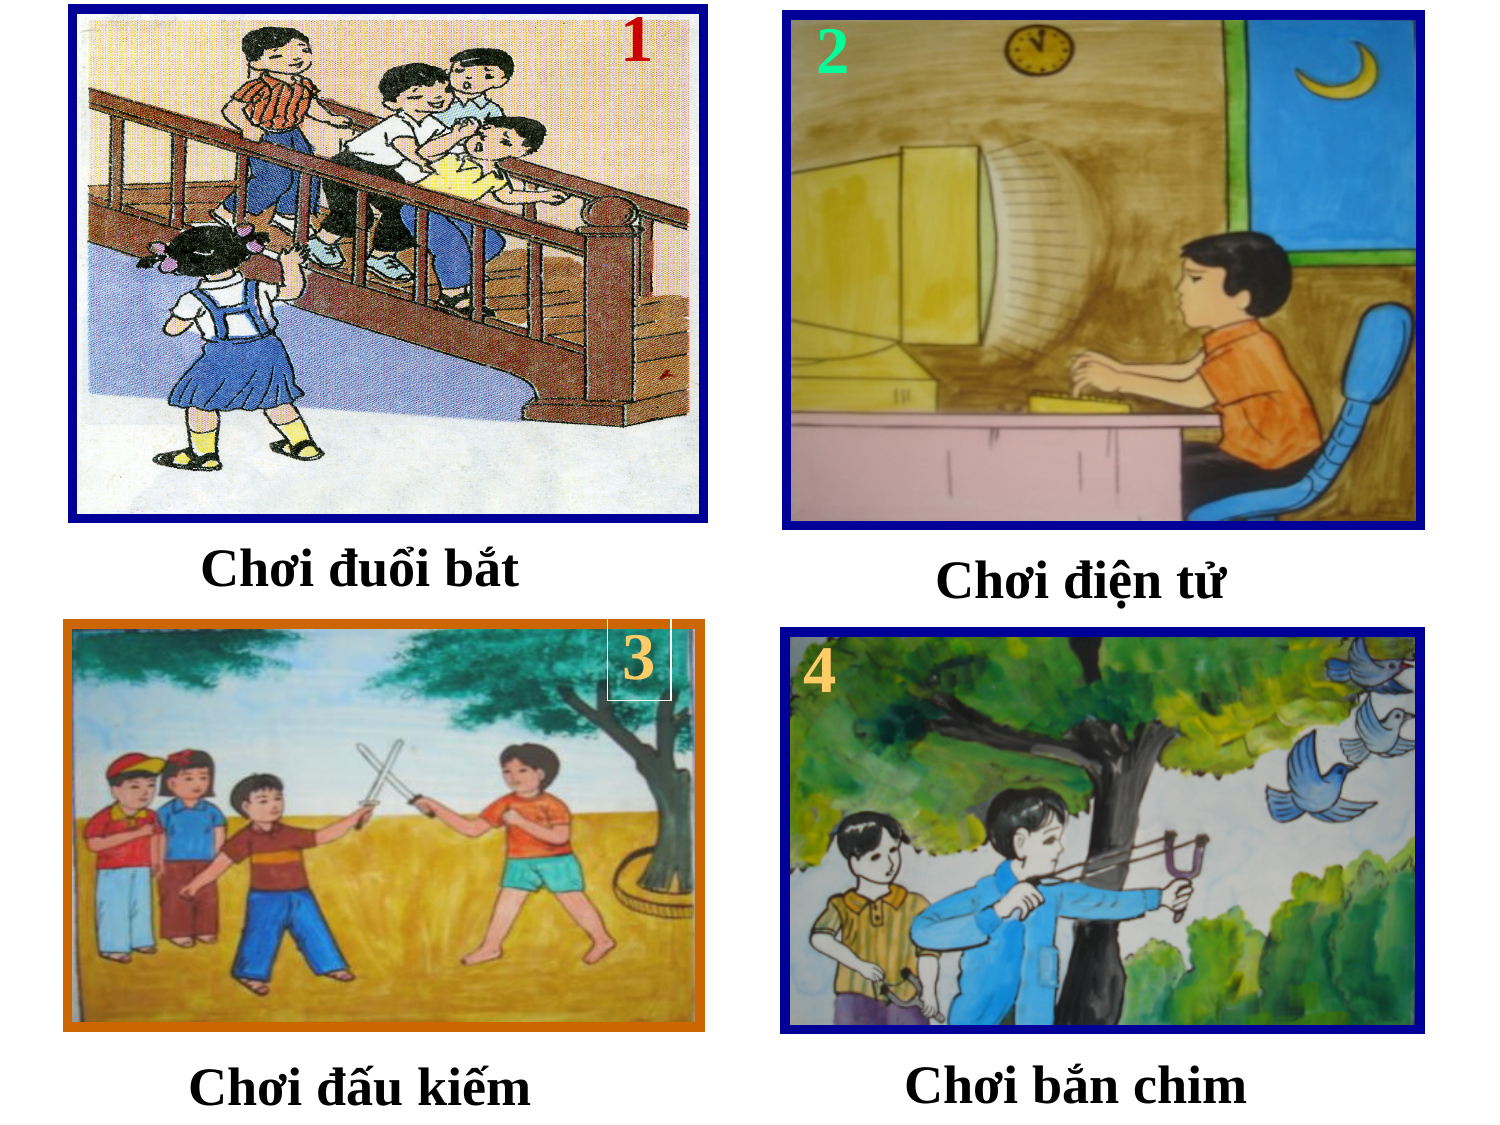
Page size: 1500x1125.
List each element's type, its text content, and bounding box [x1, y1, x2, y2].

text_box Chơi bắn chim [865, 1041, 1287, 1122]
text_box Chơi điện tử [795, 537, 1355, 616]
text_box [790, 0, 1417, 522]
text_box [76, 0, 699, 514]
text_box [71, 605, 696, 1023]
text_box Chơi đuổi bắt [94, 524, 626, 604]
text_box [788, 618, 1416, 1026]
text_box Chơi đấu kiếm [106, 1044, 615, 1124]
